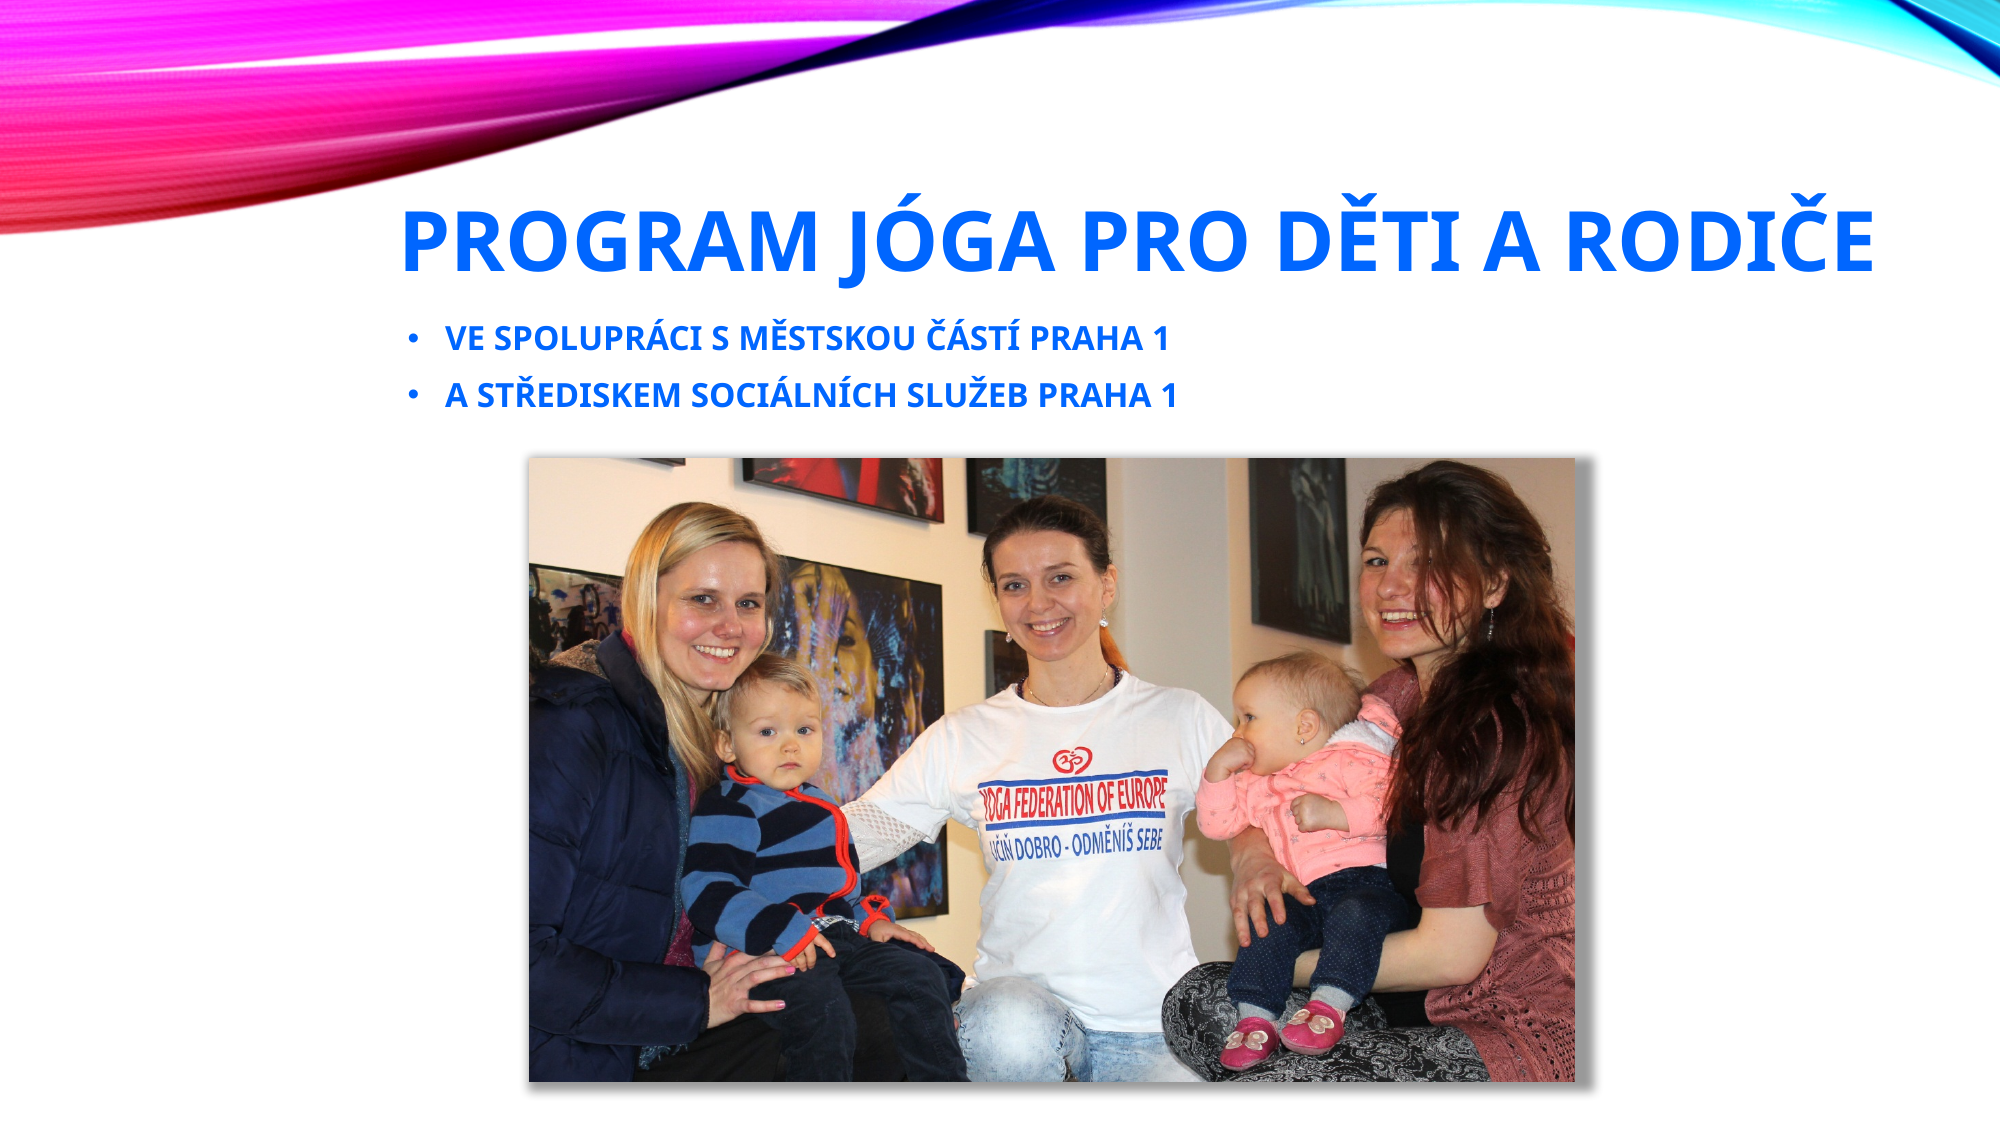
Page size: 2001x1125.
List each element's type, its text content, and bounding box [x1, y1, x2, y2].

picture [0, 0, 2000, 237]
list VE SPOLUPRÁCI S MĚSTSKOU ČÁSTÍ PRAHA 1 A STŘEDISKEM SOCIÁLNÍCH SLUŽEB PRAHA 1 [392, 314, 1471, 735]
title PROGRAM JÓGA PRO DĚTI A RODIČE [380, 138, 1918, 351]
picture [1890, 0, 2000, 75]
picture [529, 457, 1575, 1082]
picture [1910, 0, 2000, 45]
